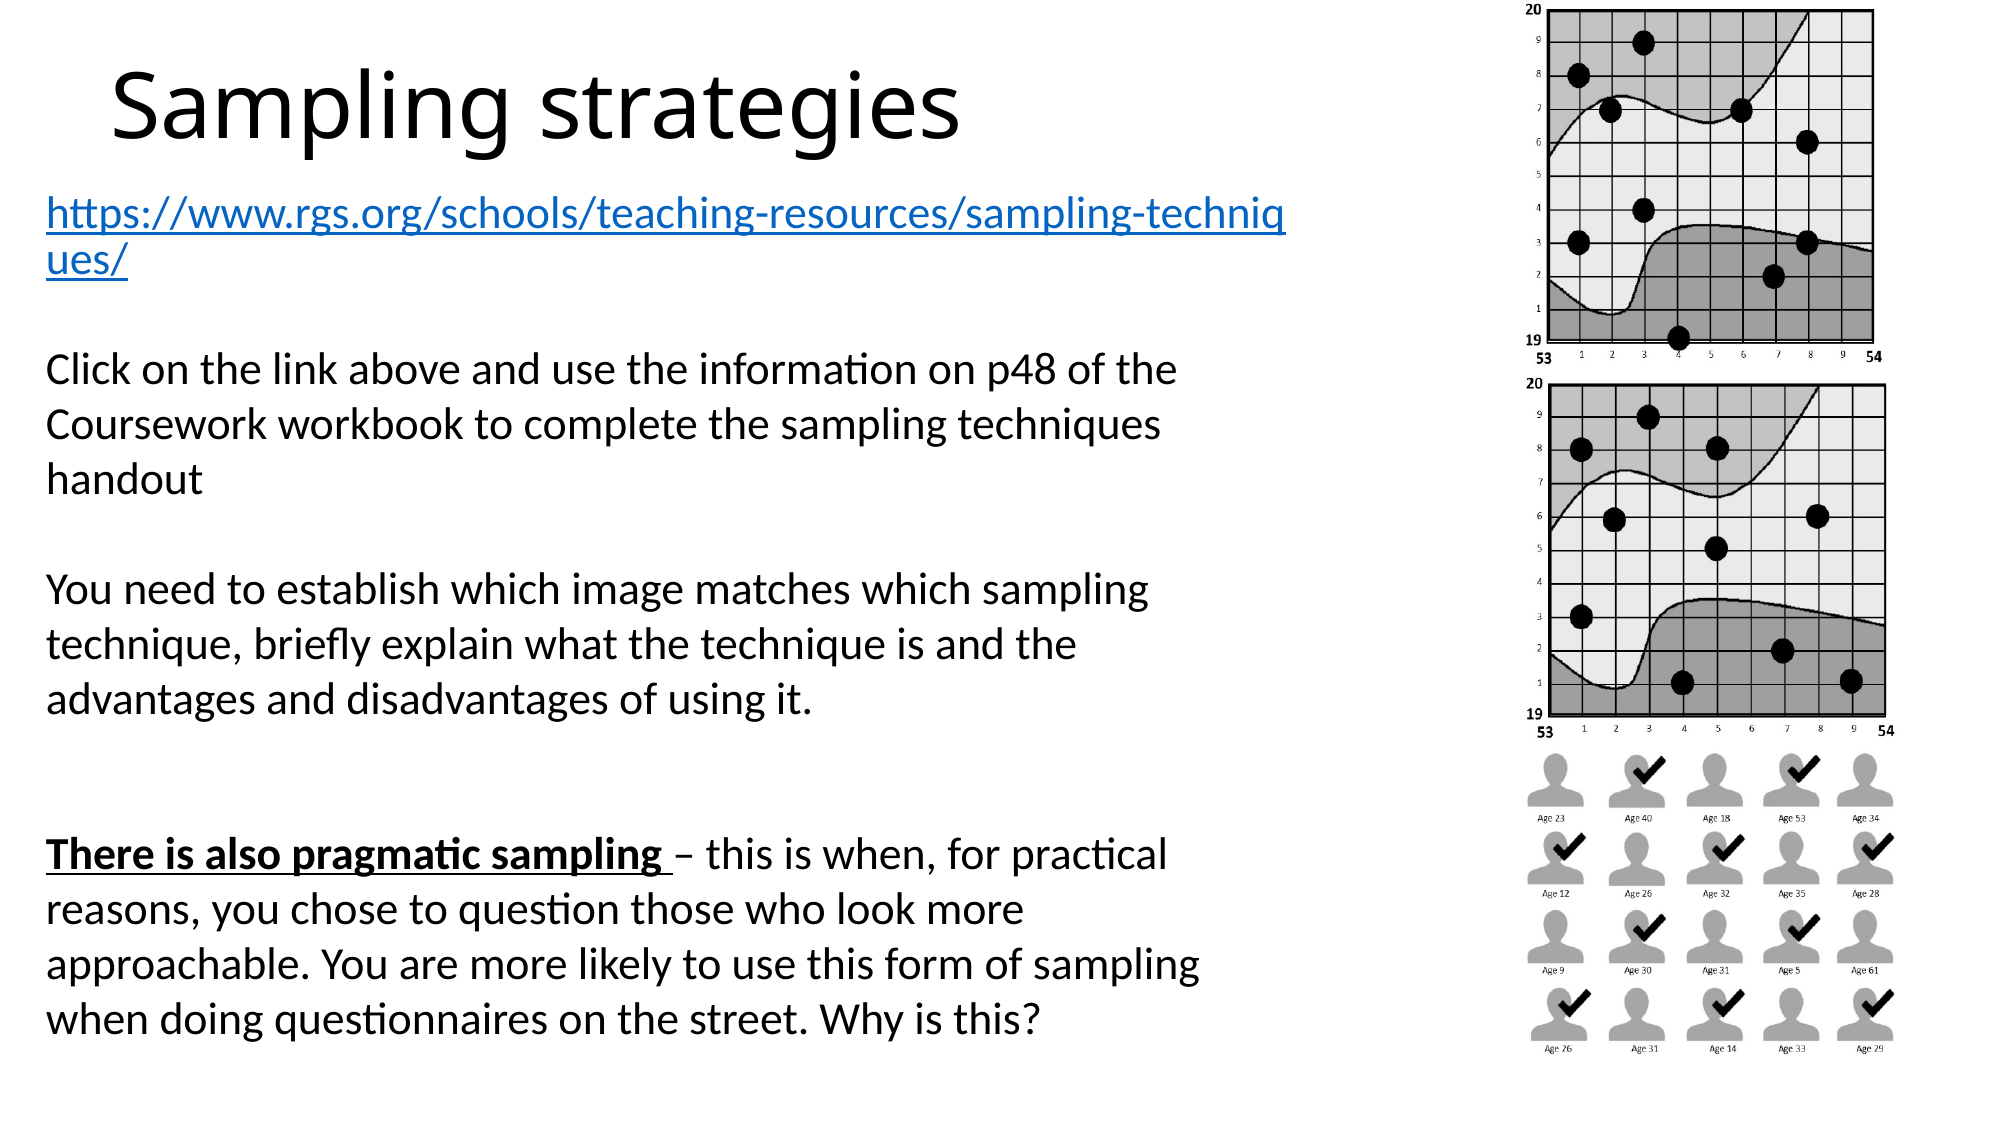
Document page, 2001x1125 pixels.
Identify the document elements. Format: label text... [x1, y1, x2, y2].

picture [1508, 0, 1906, 1059]
title Sampling strategies [95, 0, 1508, 218]
text_box https://www.rgs.org/schools/teaching-resources/sampling-techniques/ Click on the link above and use the information on p48 of the Coursework workbook to complete the sampling techniques handout You need to establish which image matches which sampling technique, briefly explain what the technique is and the advantages and disadvantages of using it. There is also pragmatic sampling – this is when, for practical reasons, you chose to question those who look more approachable. You are more likely to use this form of sampling when doing questionnaires on the street. Why is this? [31, 175, 1313, 1006]
